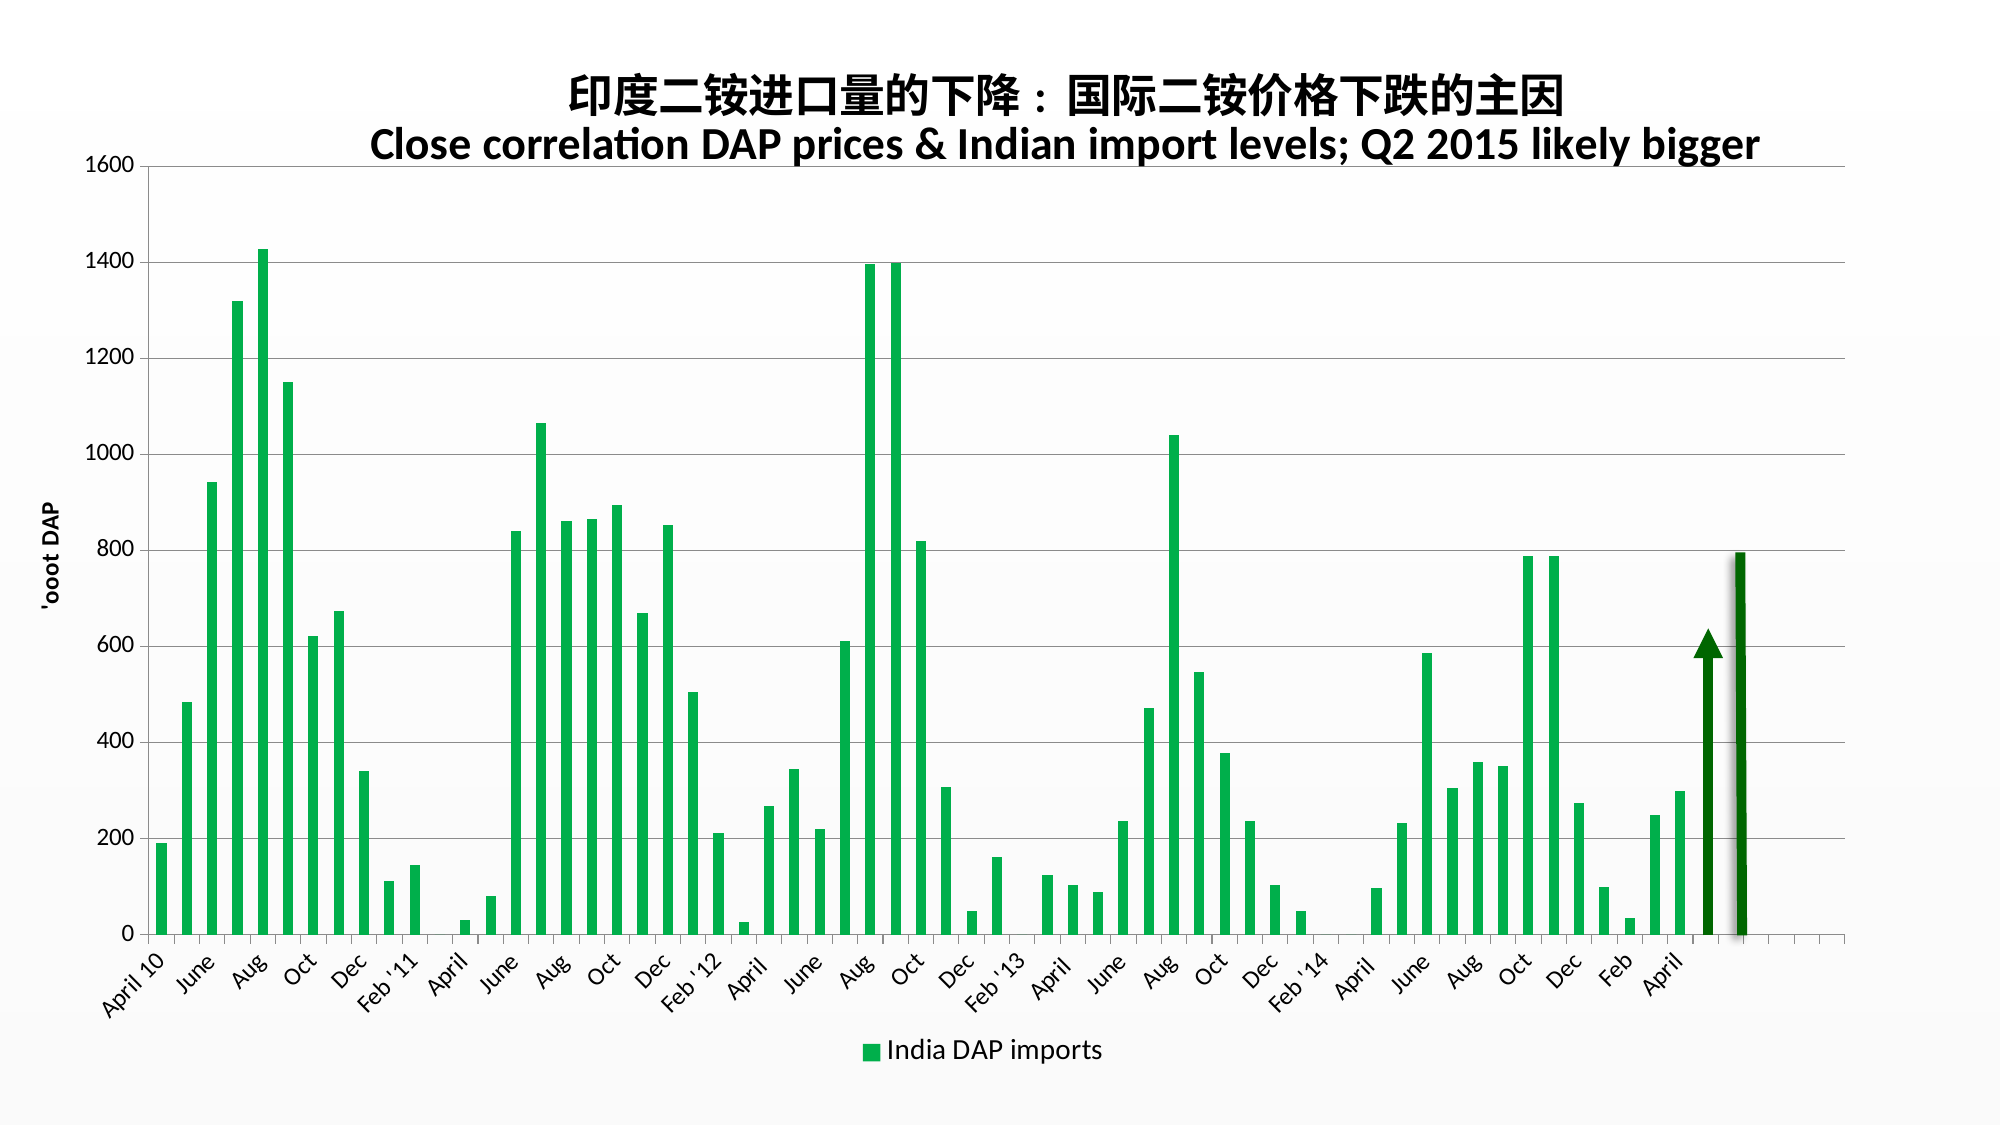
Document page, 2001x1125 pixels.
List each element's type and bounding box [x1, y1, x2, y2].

chart [27, 29, 1975, 1090]
